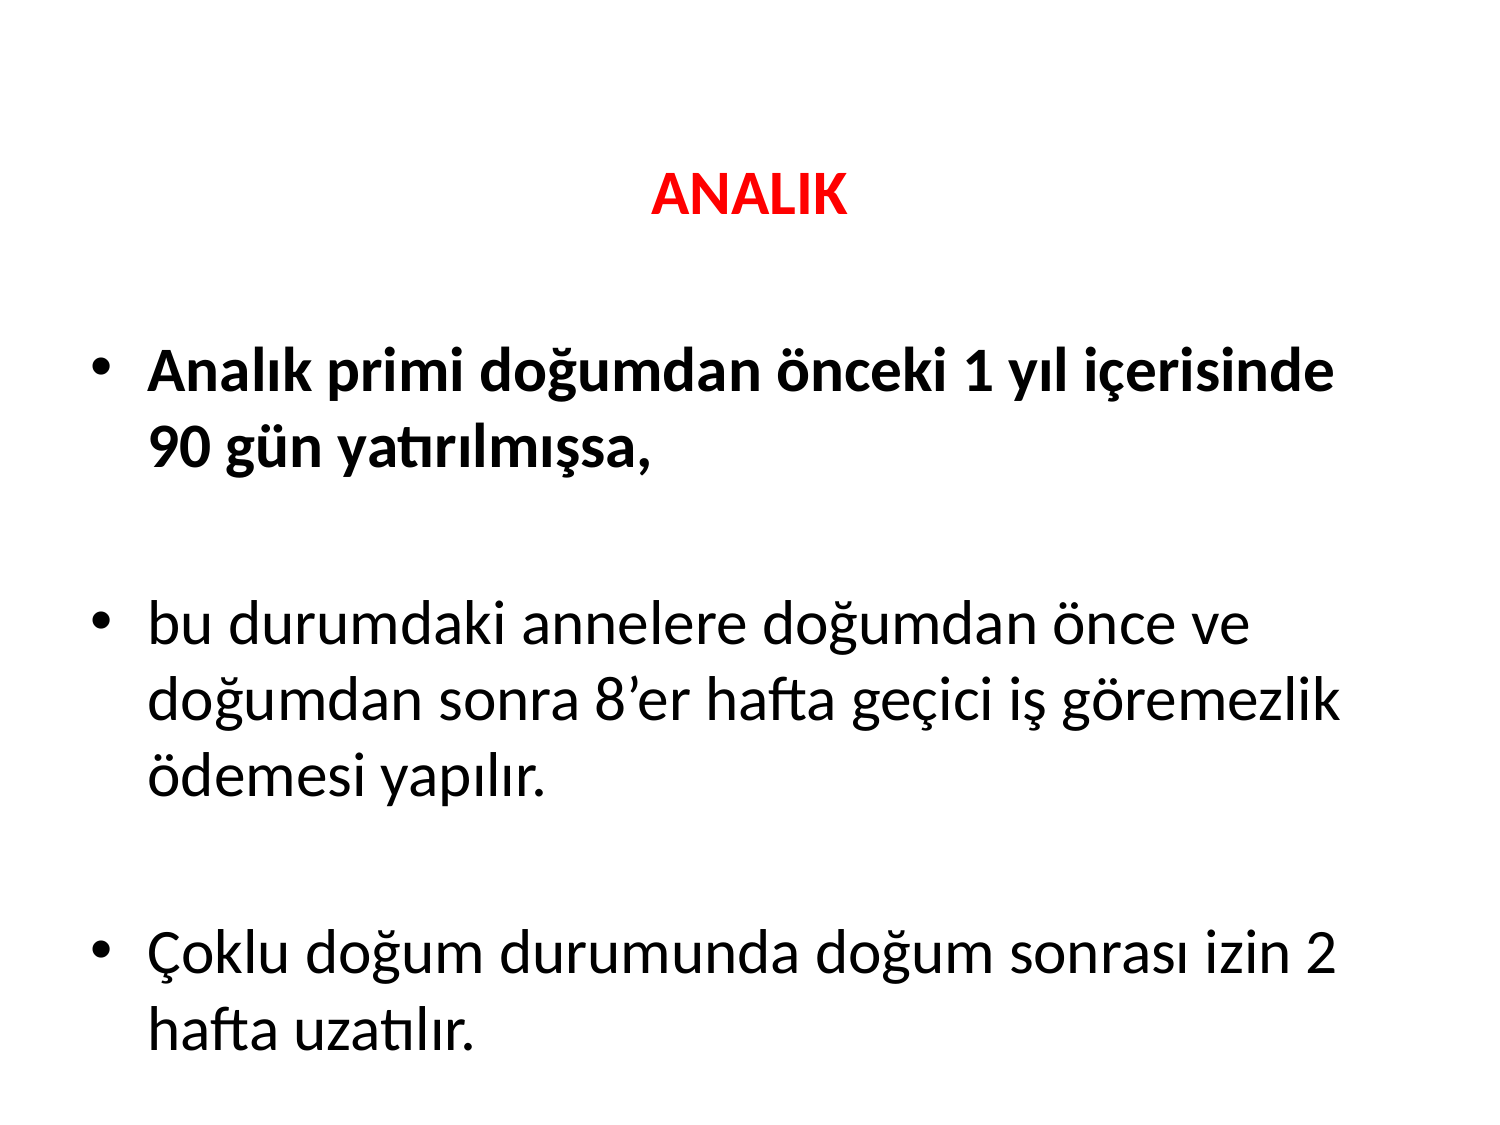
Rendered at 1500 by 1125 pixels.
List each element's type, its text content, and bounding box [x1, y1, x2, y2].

list ANALIK Analık primi doğumdan önceki 1 yıl içerisinde 90 gün yatırılmışsa, bu durumdaki annelere doğumdan önce ve doğumdan sonra 8’er hafta geçici iş göremezlik ödemesi yapılır. Çoklu doğum durumunda doğum sonrası izin 2 hafta uzatılır. [75, 54, 1425, 1071]
